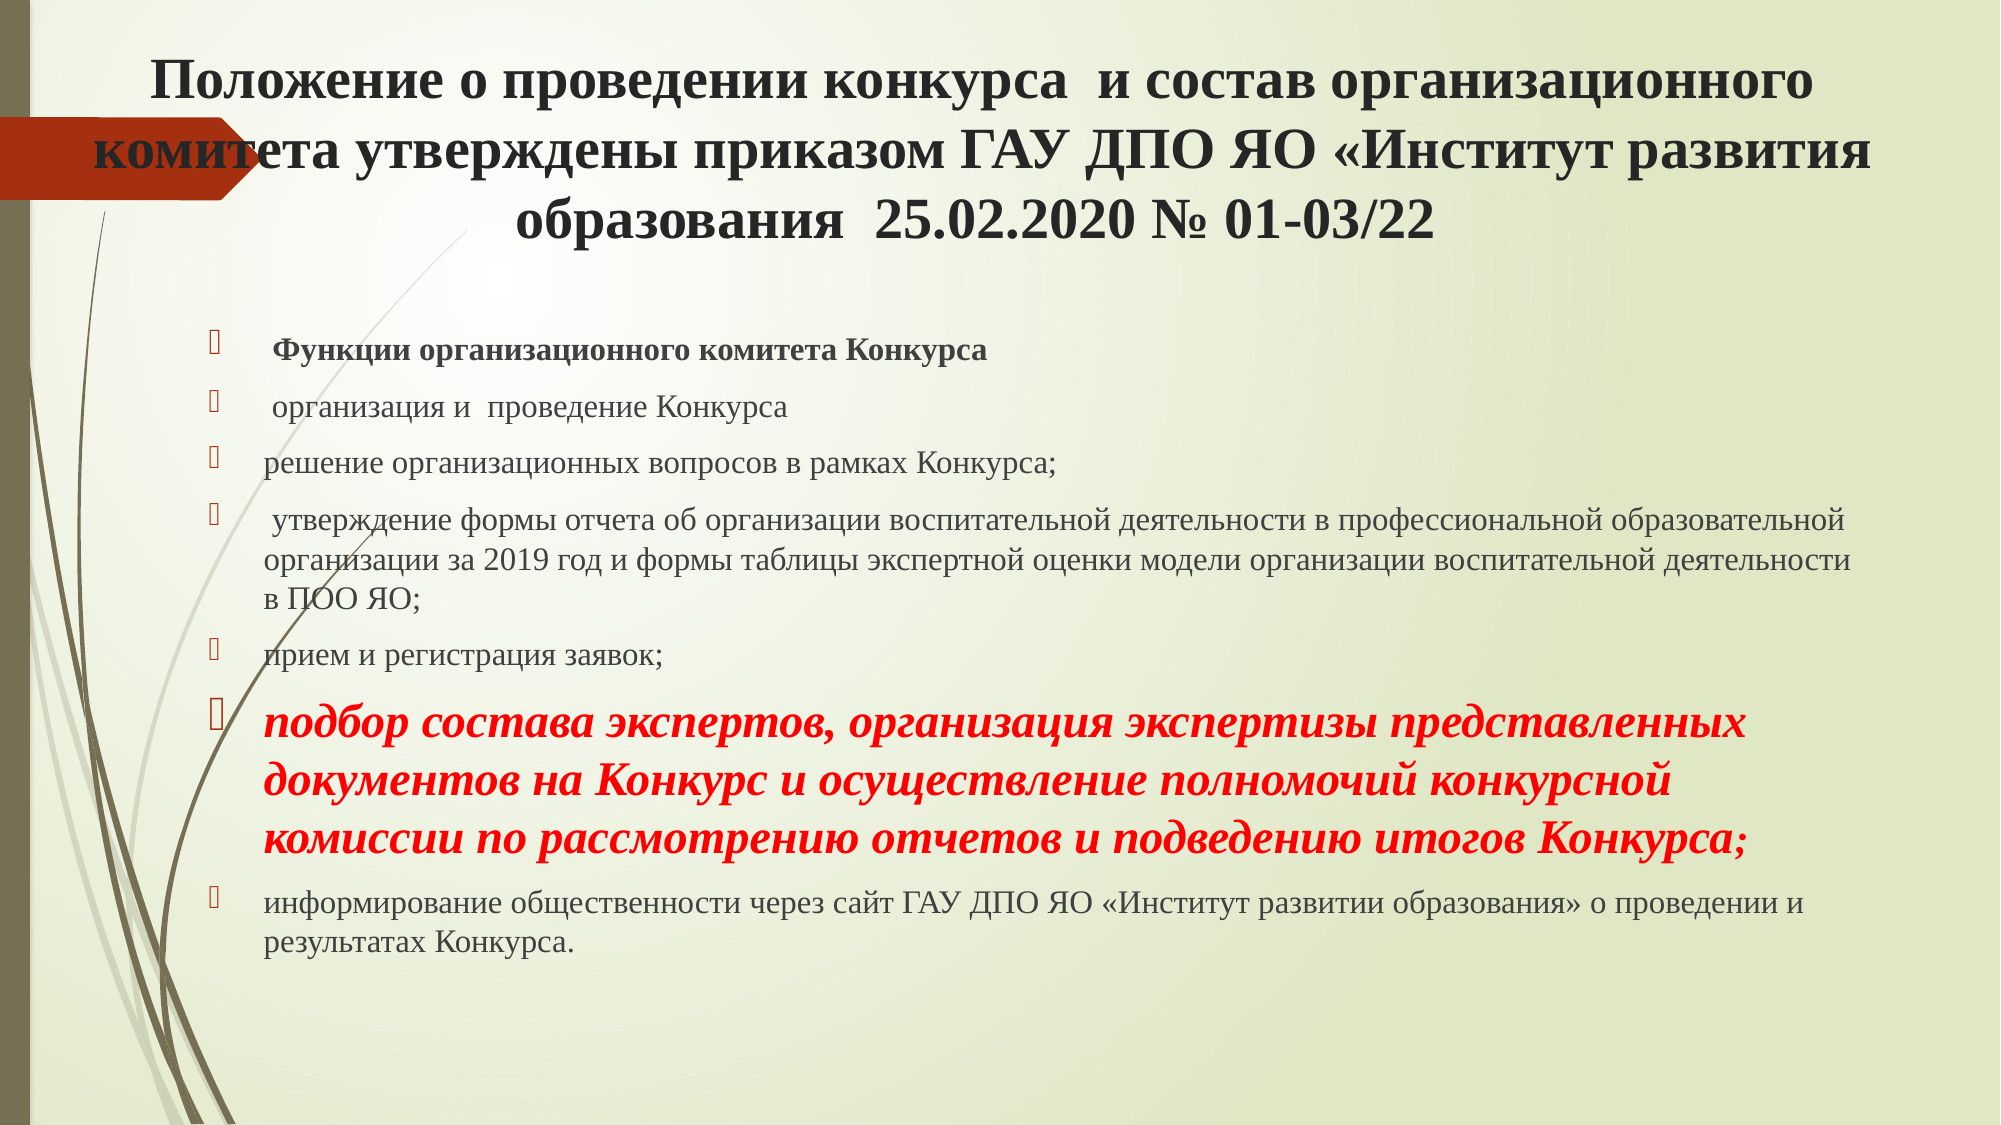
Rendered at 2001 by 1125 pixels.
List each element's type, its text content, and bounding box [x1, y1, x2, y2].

list Функции организационного комитета Конкурса организация и проведение Конкурса решение организационных вопросов в рамках Конкурса; утверждение формы отчета об организации воспитательной деятельности в профессиональной образовательной организации за 2019 год и формы таблицы экспертной оценки модели организации воспитательной деятельности в ПОО ЯО; прием и регистрация заявок; подбор состава экспертов, организация экспертизы представленных документов на Конкурс и осуществление полномочий конкурсной комиссии по рассмотрению отчетов и подведению итогов Конкурса; информирование общественности через сайт ГАУ ДПО ЯО «Институт развитии образования» о проведении и результатах Конкурса. [193, 316, 1888, 970]
title Положение о проведении конкурса и состав организационного комитета утверждены приказом ГАУ ДПО ЯО «Институт развития образования 25.02.2020 № 01-03/22 [38, 33, 1927, 254]
